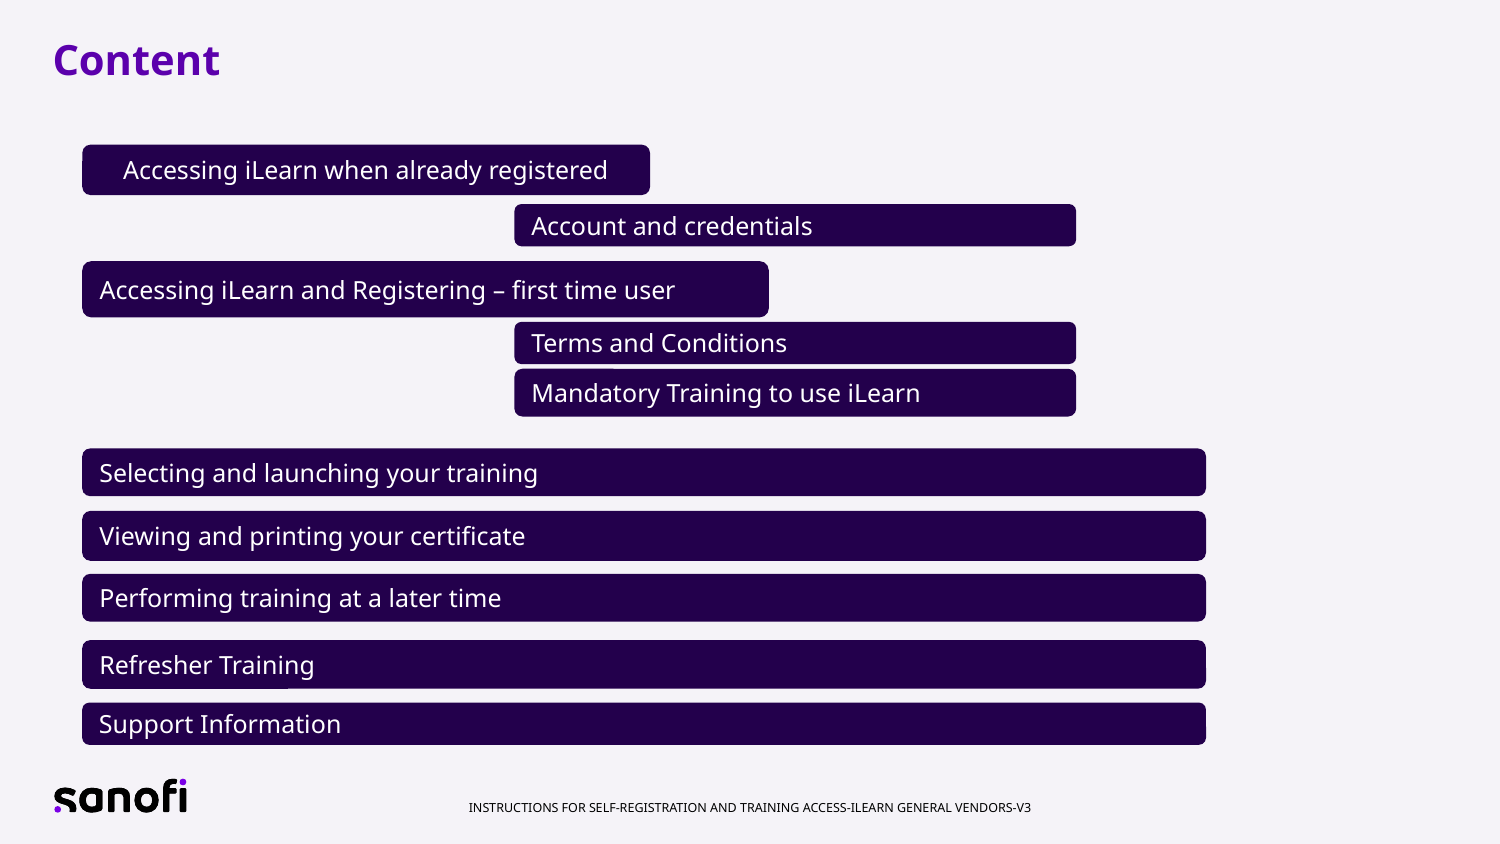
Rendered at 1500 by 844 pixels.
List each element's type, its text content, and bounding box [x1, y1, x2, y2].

title Content [52, 34, 1445, 127]
text_box Accessing iLearn and Registering – first time user [81, 260, 770, 319]
text_box Viewing and printing your certificate [81, 509, 1208, 562]
text_box Selecting and launching your training [81, 447, 1208, 498]
text_box Mandatory Training to use iLearn [513, 367, 1078, 418]
text_box Account and credentials [513, 203, 1078, 248]
text_box Refresher Training [81, 639, 1208, 690]
text_box Terms and Conditions [513, 320, 1078, 366]
text_box Performing training at a later time [81, 572, 1208, 623]
text_box Support Information [81, 701, 1208, 746]
text_box Accessing iLearn when already registered [81, 143, 652, 197]
footer Instructions for Self-Registration and Training Access-iLearn General Vendors-V3 [352, 797, 1148, 819]
